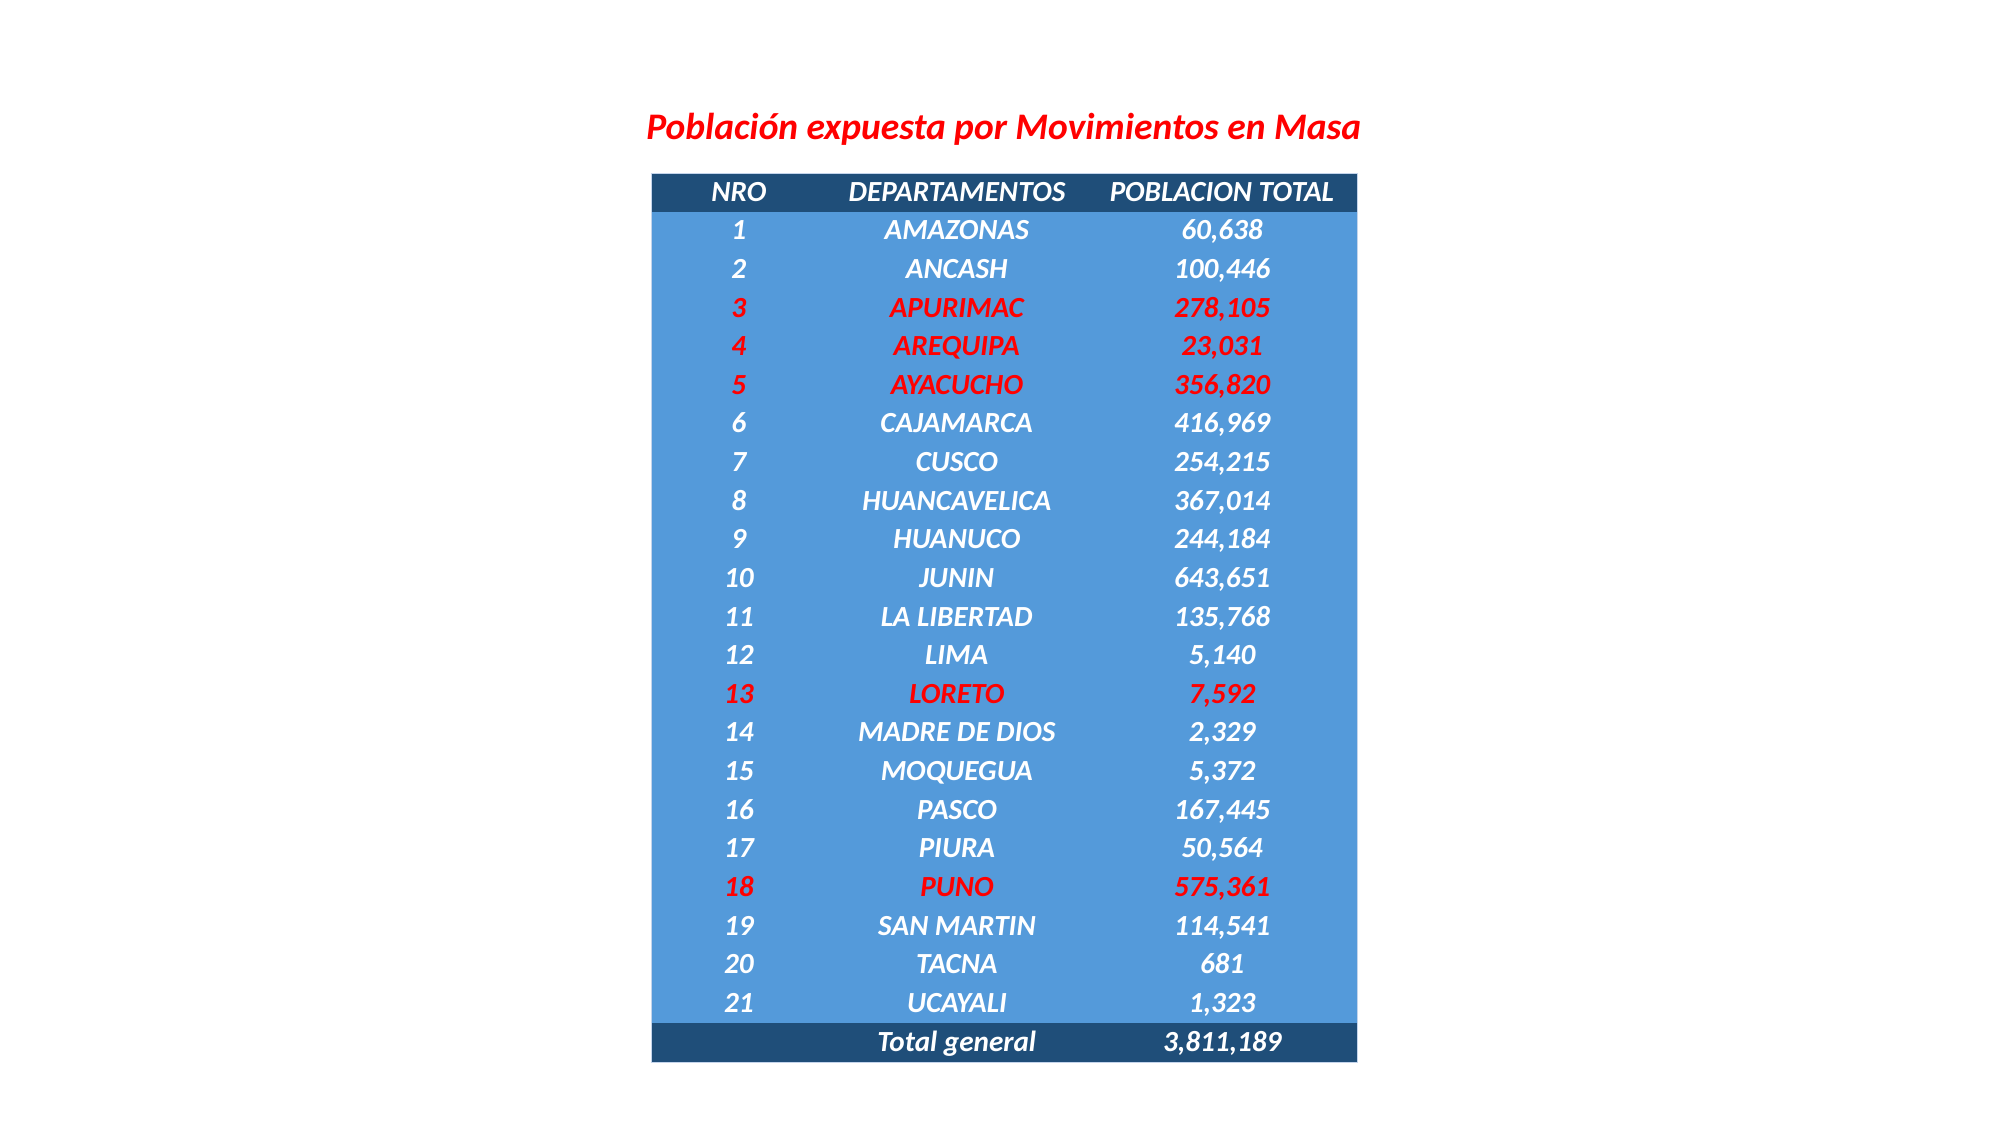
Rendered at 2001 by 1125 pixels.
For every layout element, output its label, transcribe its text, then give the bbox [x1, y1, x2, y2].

table_cell 5 [652, 367, 827, 406]
table_cell 100,446 [1087, 251, 1357, 290]
table_cell 416,969 [1087, 406, 1357, 444]
table_cell 17 [652, 830, 827, 869]
table_cell ANCASH [827, 251, 1087, 290]
table_cell 356,820 [1087, 367, 1357, 406]
table_cell 14 [652, 715, 827, 753]
table_cell 643,651 [1087, 560, 1357, 599]
table_cell 7 [652, 444, 827, 483]
table_cell CAJAMARCA [827, 406, 1087, 444]
table_header NRO [652, 174, 827, 212]
table_cell [652, 1023, 827, 1062]
table_cell 23,031 [1087, 328, 1357, 367]
table_cell 1 [652, 212, 827, 251]
table_cell 20 [652, 946, 827, 985]
table_cell SAN MARTIN [827, 908, 1087, 946]
table_cell 3 [652, 290, 827, 328]
text_box Población expuesta por Movimientos en Masa [631, 94, 1377, 155]
table_header POBLACION TOTAL [1087, 174, 1357, 212]
table_cell 135,768 [1087, 599, 1357, 637]
table_cell AYACUCHO [827, 367, 1087, 406]
table_cell 8 [652, 483, 827, 521]
table_cell 9 [652, 521, 827, 560]
table_cell 15 [652, 753, 827, 792]
table_cell 681 [1087, 946, 1357, 985]
table_cell 10 [652, 560, 827, 599]
table_cell AMAZONAS [827, 212, 1087, 251]
table_cell LIMA [827, 637, 1087, 676]
table_cell 244,184 [1087, 521, 1357, 560]
table_cell 12 [652, 637, 827, 676]
table_cell 4 [652, 328, 827, 367]
table_cell 19 [652, 908, 827, 946]
table_cell 114,541 [1087, 908, 1357, 946]
table_cell 1,323 [1087, 985, 1357, 1023]
table_cell 7,592 [1087, 676, 1357, 715]
table_cell 6 [652, 406, 827, 444]
table_cell 60,638 [1087, 212, 1357, 251]
table_cell 18 [652, 869, 827, 908]
table_cell PUNO [827, 869, 1087, 908]
table_cell LORETO [827, 676, 1087, 715]
table_cell JUNIN [827, 560, 1087, 599]
table_cell 50,564 [1087, 830, 1357, 869]
table_cell 254,215 [1087, 444, 1357, 483]
table_cell HUANCAVELICA [827, 483, 1087, 521]
table_cell 11 [652, 599, 827, 637]
table_cell PASCO [827, 792, 1087, 830]
table_cell PIURA [827, 830, 1087, 869]
table_cell 2,329 [1087, 715, 1357, 753]
table_cell 367,014 [1087, 483, 1357, 521]
table_cell AREQUIPA [827, 328, 1087, 367]
table_header DEPARTAMENTOS [827, 174, 1087, 212]
table_cell CUSCO [827, 444, 1087, 483]
table_cell APURIMAC [827, 290, 1087, 328]
table_cell 5,372 [1087, 753, 1357, 792]
table_cell 16 [652, 792, 827, 830]
table_cell 575,361 [1087, 869, 1357, 908]
table_cell 5,140 [1087, 637, 1357, 676]
table_cell 13 [652, 676, 827, 715]
table_cell MADRE DE DIOS [827, 715, 1087, 753]
table_cell UCAYALI [827, 985, 1087, 1023]
table_cell 167,445 [1087, 792, 1357, 830]
table_cell 2 [652, 251, 827, 290]
table_cell HUANUCO [827, 521, 1087, 560]
table_cell MOQUEGUA [827, 753, 1087, 792]
table_cell TACNA [827, 946, 1087, 985]
table_cell LA LIBERTAD [827, 599, 1087, 637]
table_cell Total general [827, 1023, 1087, 1062]
table_cell 3,811,189 [1087, 1023, 1357, 1062]
table_cell 21 [652, 985, 827, 1023]
table_cell 278,105 [1087, 290, 1357, 328]
